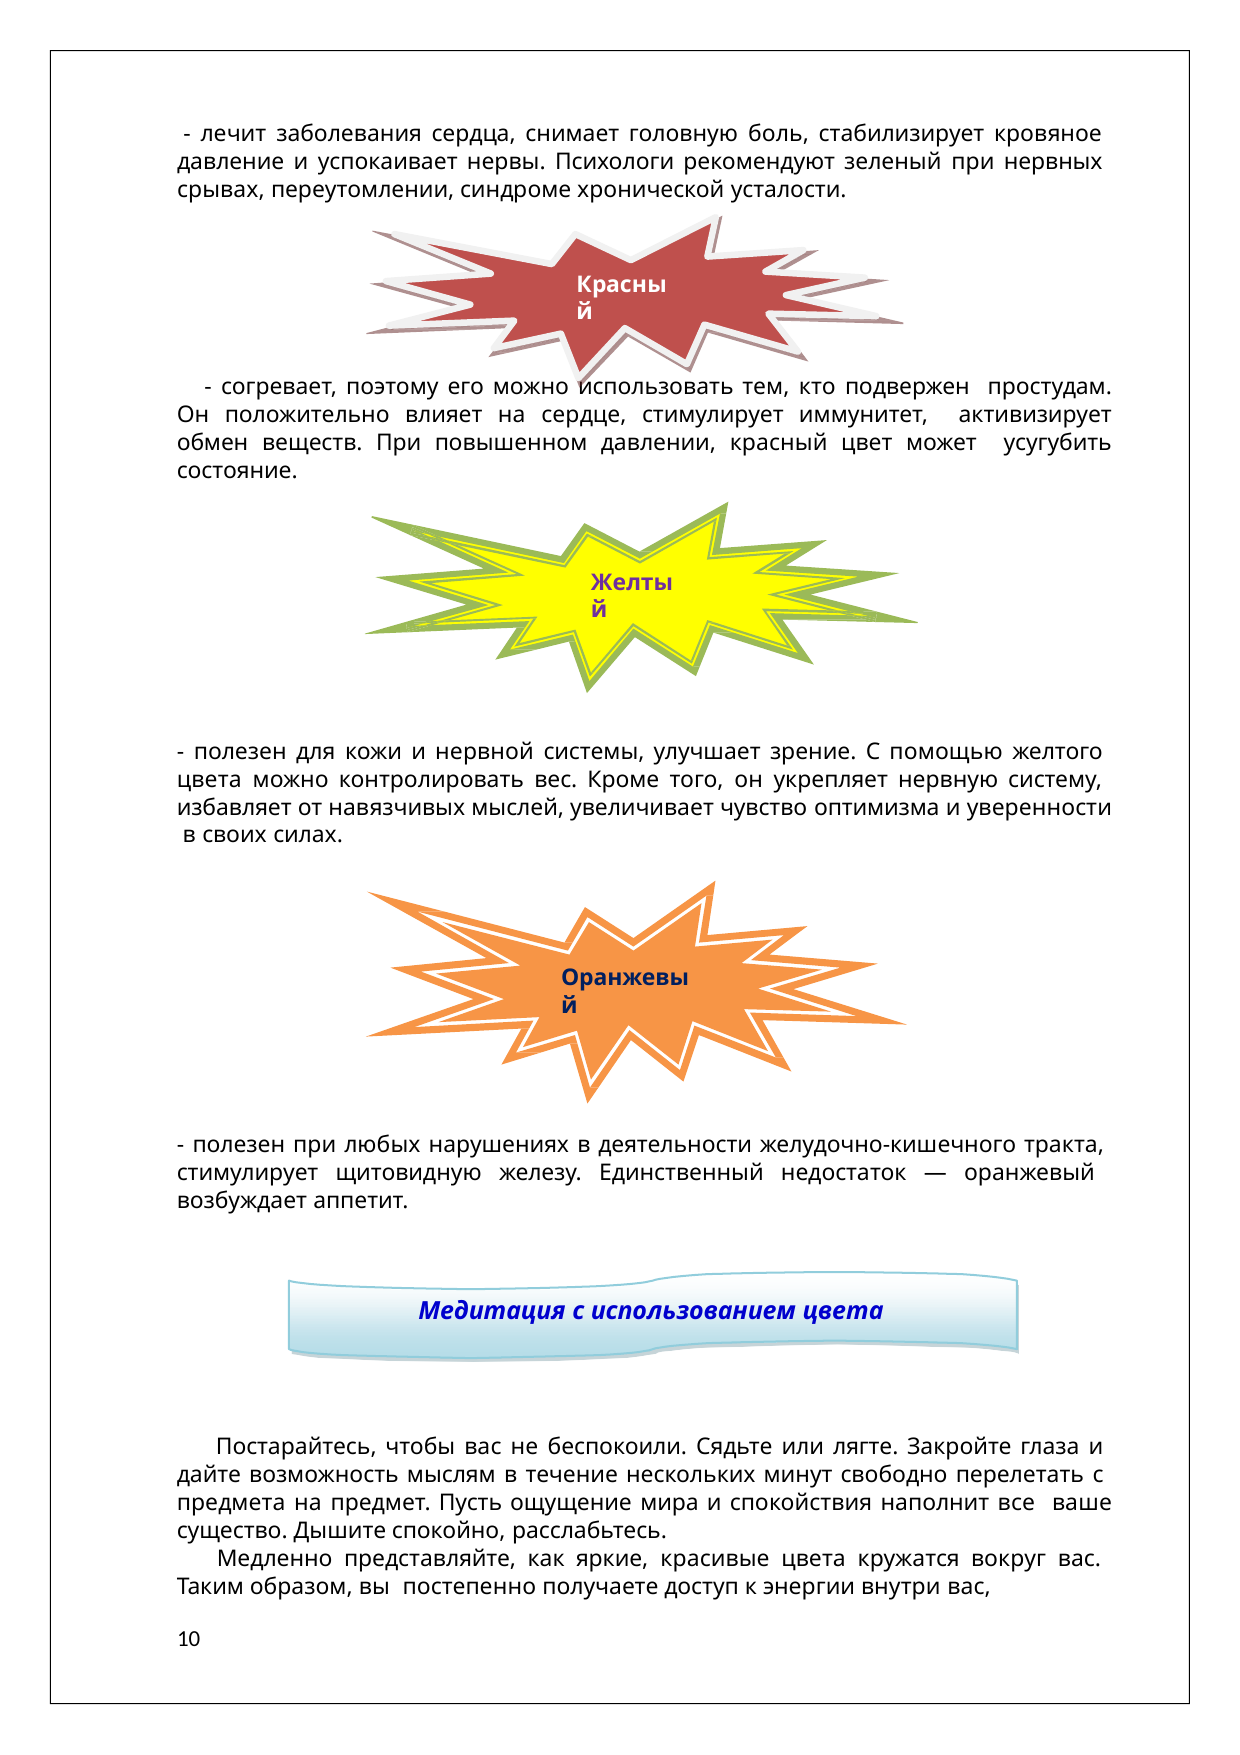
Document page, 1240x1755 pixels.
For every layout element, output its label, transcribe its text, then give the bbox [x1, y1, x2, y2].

text_box Красный [574, 267, 683, 325]
text_box Постарайтесь, чтобы вас не беспокоили. Сядьте или лягте. Закройте глаза и дайте возможность мыслям в течение нескольких минут свободно перелетать с предмета на предмет. Пусть ощущение мира и спокойствия наполнит все ваше существо. Дышите спокойно, расслабьтесь. Медленно представляйте, как яркие, красивые цвета кружатся вокруг вас. Таким образом, вы постепенно получаете доступ к энергии внутри вас, [174, 1429, 1113, 1599]
text_box [385, 217, 877, 379]
text_box [434, 523, 827, 671]
text_box - полезен при любых нарушениях в деятельности желудочно-кишечного тракта, стимулирует щитовидную железу. Единственный недостаток — оранжевый возбуждает аппетит. [174, 1128, 1113, 1214]
text_box Медитация с использованием цвета [416, 1292, 890, 1325]
text_box [289, 1272, 1019, 1363]
slide_number 10 [170, 1622, 207, 1755]
text_box [769, 250, 819, 272]
text_box [364, 501, 918, 694]
text_box [773, 572, 852, 579]
text_box Оранжевый [558, 960, 704, 1018]
text_box [708, 215, 723, 256]
text_box [488, 314, 904, 388]
text_box [369, 282, 468, 308]
text_box - согревает, поэтому его можно использовать тем, кто подвержен простудам. Он положительно влияет на сердце, стимулирует иммунитет, активизирует обмен веществ. При повышенном давлении, красный цвет может усугубить состояние. [174, 369, 1113, 483]
text_box - полезен для кожи и нервной системы, улучшает зрение. С помощью желтого цвета можно контролировать вес. Кроме того, он укрепляет нервную систему, избавляет от навязчивых мыслей, увеличивает чувство оптимизма и уверенности в своих силах. [174, 735, 1113, 848]
text_box [436, 903, 831, 1080]
text_box [372, 230, 486, 274]
text_box [365, 880, 907, 1104]
text_box - лечит заболевания сердца, снимает головную боль, стабилизирует кровяное давление и успокаивает нервы. Психологи рекомендуют зеленый при нервных срывах, переутомлении, синдроме хронической усталости. [174, 116, 1113, 202]
text_box [288, 1272, 1017, 1359]
text_box [366, 321, 513, 335]
text_box Желтый [588, 565, 686, 623]
text_box [790, 278, 890, 299]
